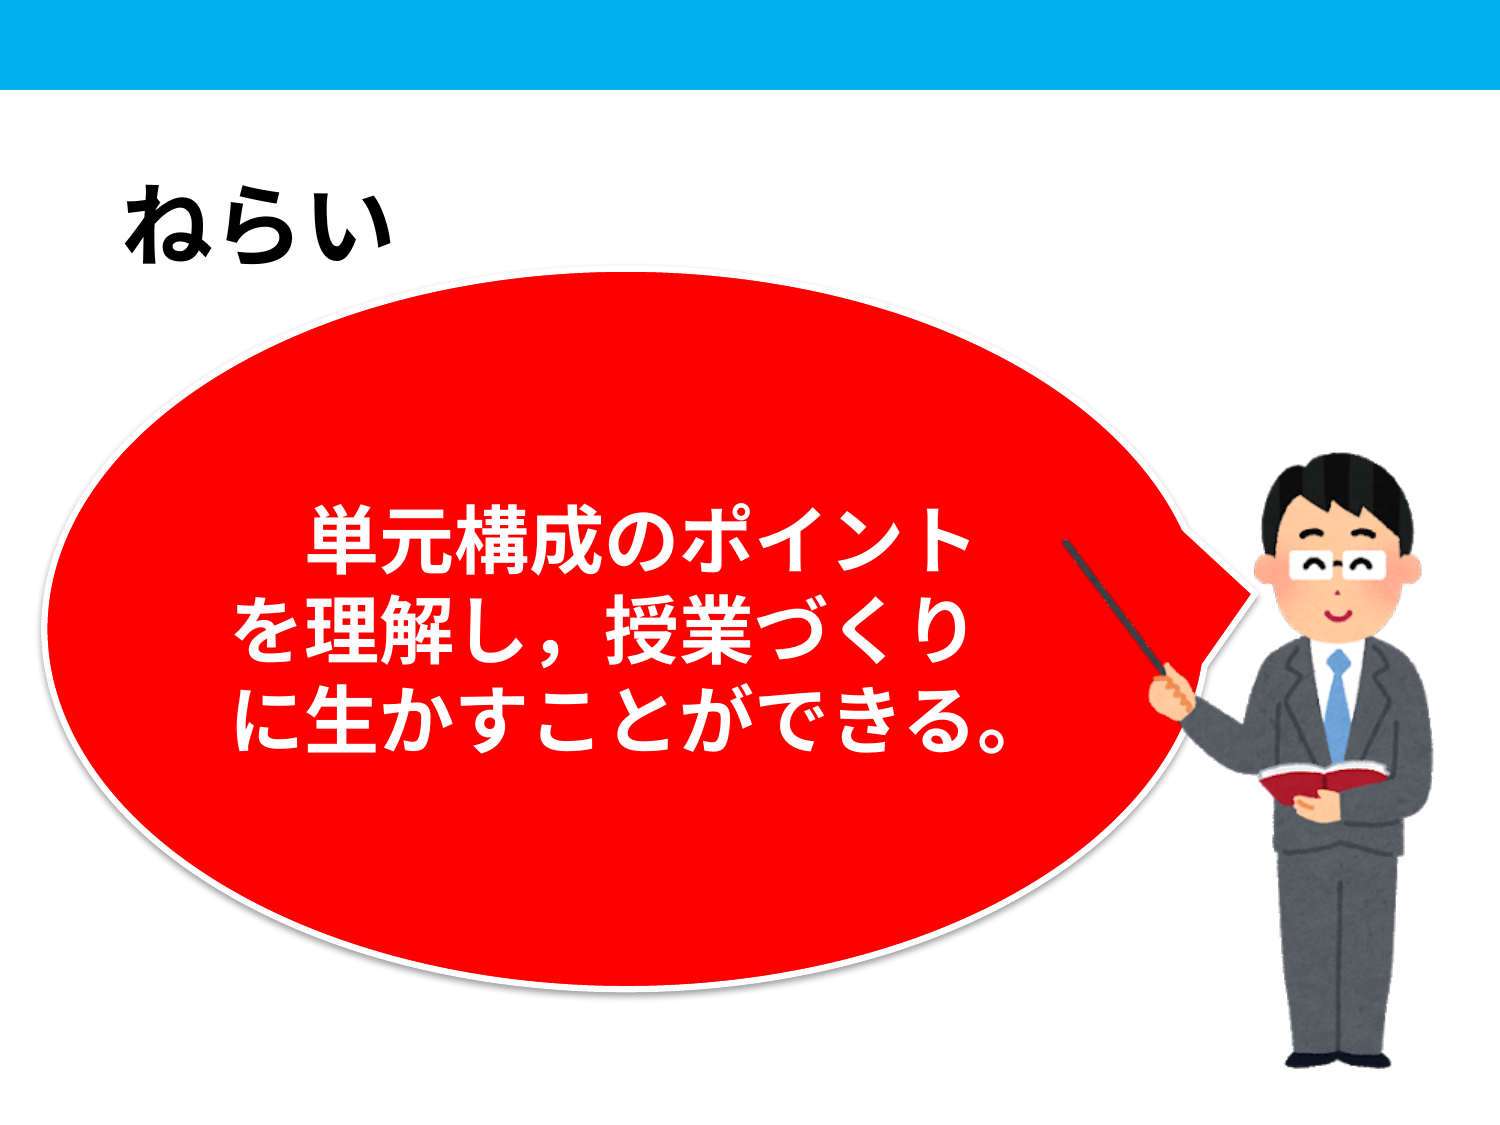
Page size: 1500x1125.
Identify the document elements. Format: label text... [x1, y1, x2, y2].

picture [1008, 432, 1500, 1108]
text_box 単元構成のポイントを理解し，授業づくりに生かすことができる。 [41, 265, 1116, 993]
text_box [0, 0, 1500, 90]
text_box ねらい [44, 150, 474, 295]
